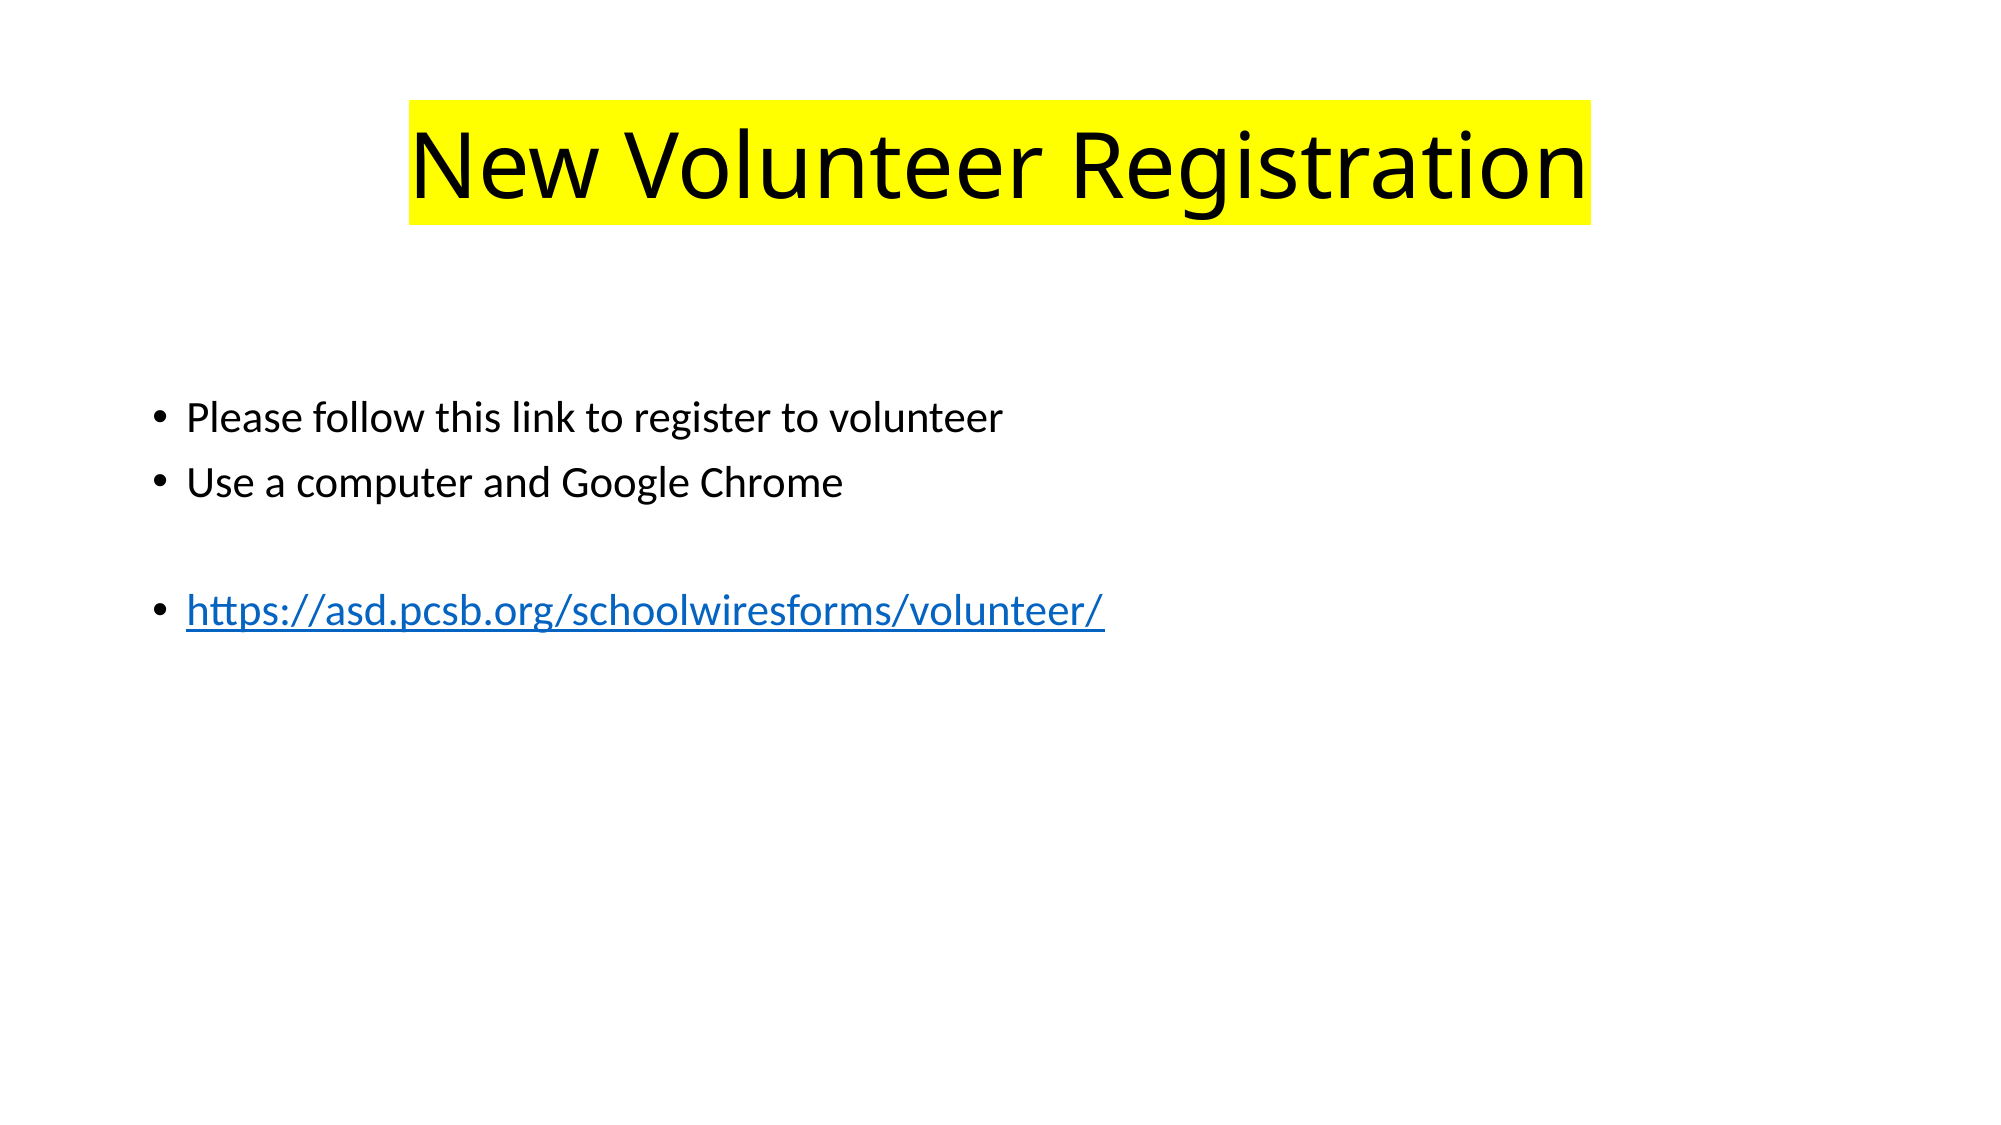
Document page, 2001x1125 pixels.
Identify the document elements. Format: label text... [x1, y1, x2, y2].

title New Volunteer Registration [137, 59, 1863, 278]
list Please follow this link to register to volunteer Use a computer and Google Chrome https://asd.pcsb.org/schoolwiresforms/volunteer/ [137, 386, 1576, 645]
